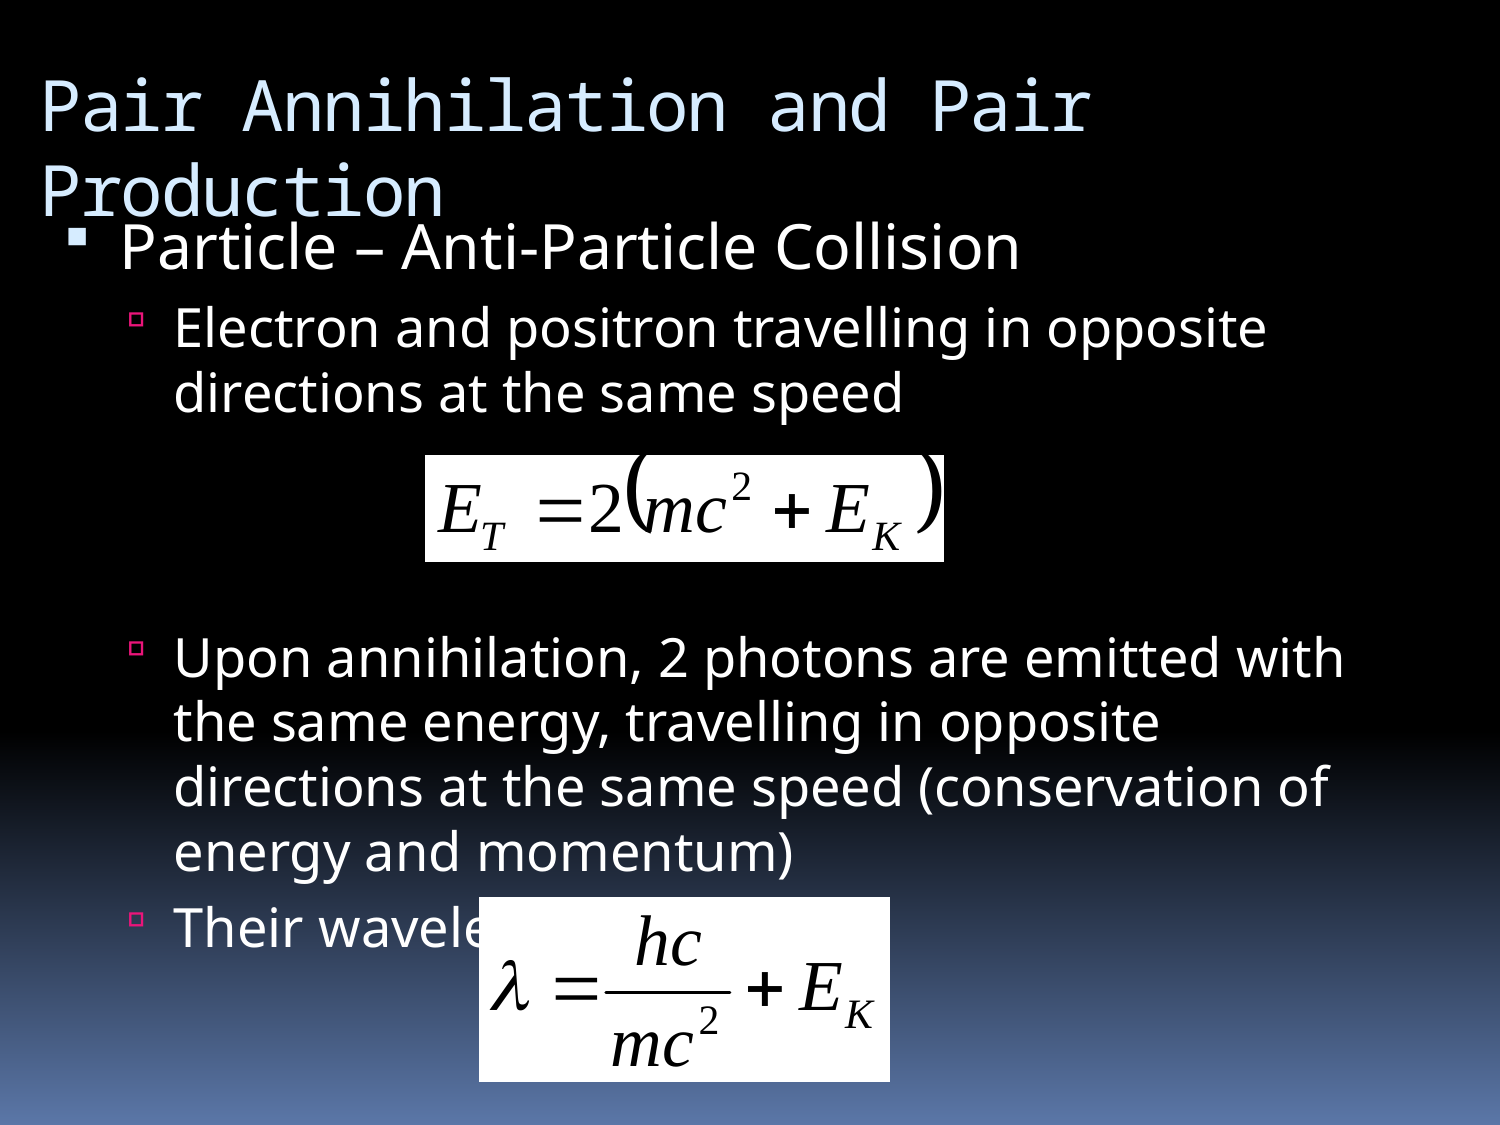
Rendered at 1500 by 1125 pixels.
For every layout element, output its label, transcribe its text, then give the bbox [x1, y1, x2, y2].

title Pair Annihilation and Pair Production [24, 53, 1425, 188]
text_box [478, 896, 891, 1083]
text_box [424, 454, 945, 563]
list Particle – Anti-Particle Collision Electron and positron travelling in opposite directions at the same speed Upon annihilation, 2 photons are emitted with the same energy, travelling in opposite directions at the same speed (conservation of energy and momentum) Their wavelength will be [37, 200, 1425, 1043]
